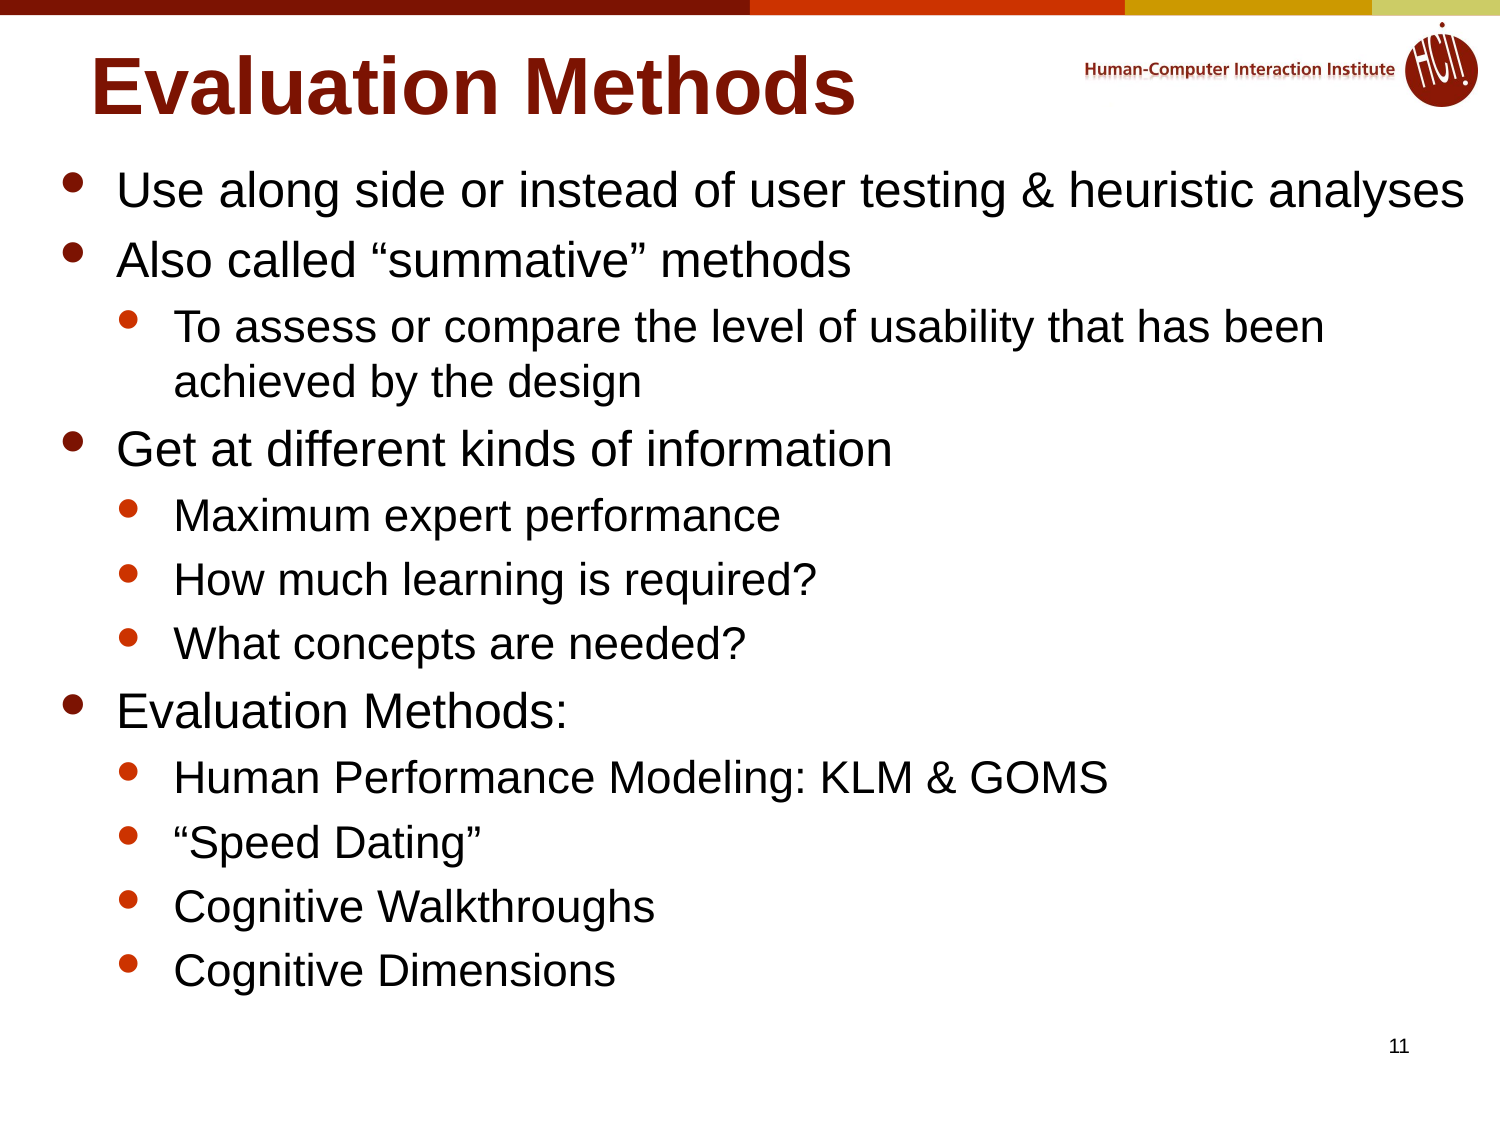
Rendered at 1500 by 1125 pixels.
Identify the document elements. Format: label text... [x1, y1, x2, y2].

slide_number 11 [1074, 1024, 1426, 1101]
list Use along side or instead of user testing & heuristic analyses Also called “summative” methods To assess or compare the level of usability that has been achieved by the design Get at different kinds of information Maximum expert performance How much learning is required? What concepts are needed? Evaluation Methods: Human Performance Modeling: KLM & GOMS “Speed Dating” Cognitive Walkthroughs Cognitive Dimensions [44, 149, 1500, 1074]
picture [1313, 22, 1478, 107]
title Evaluation Methods [74, 19, 1313, 139]
